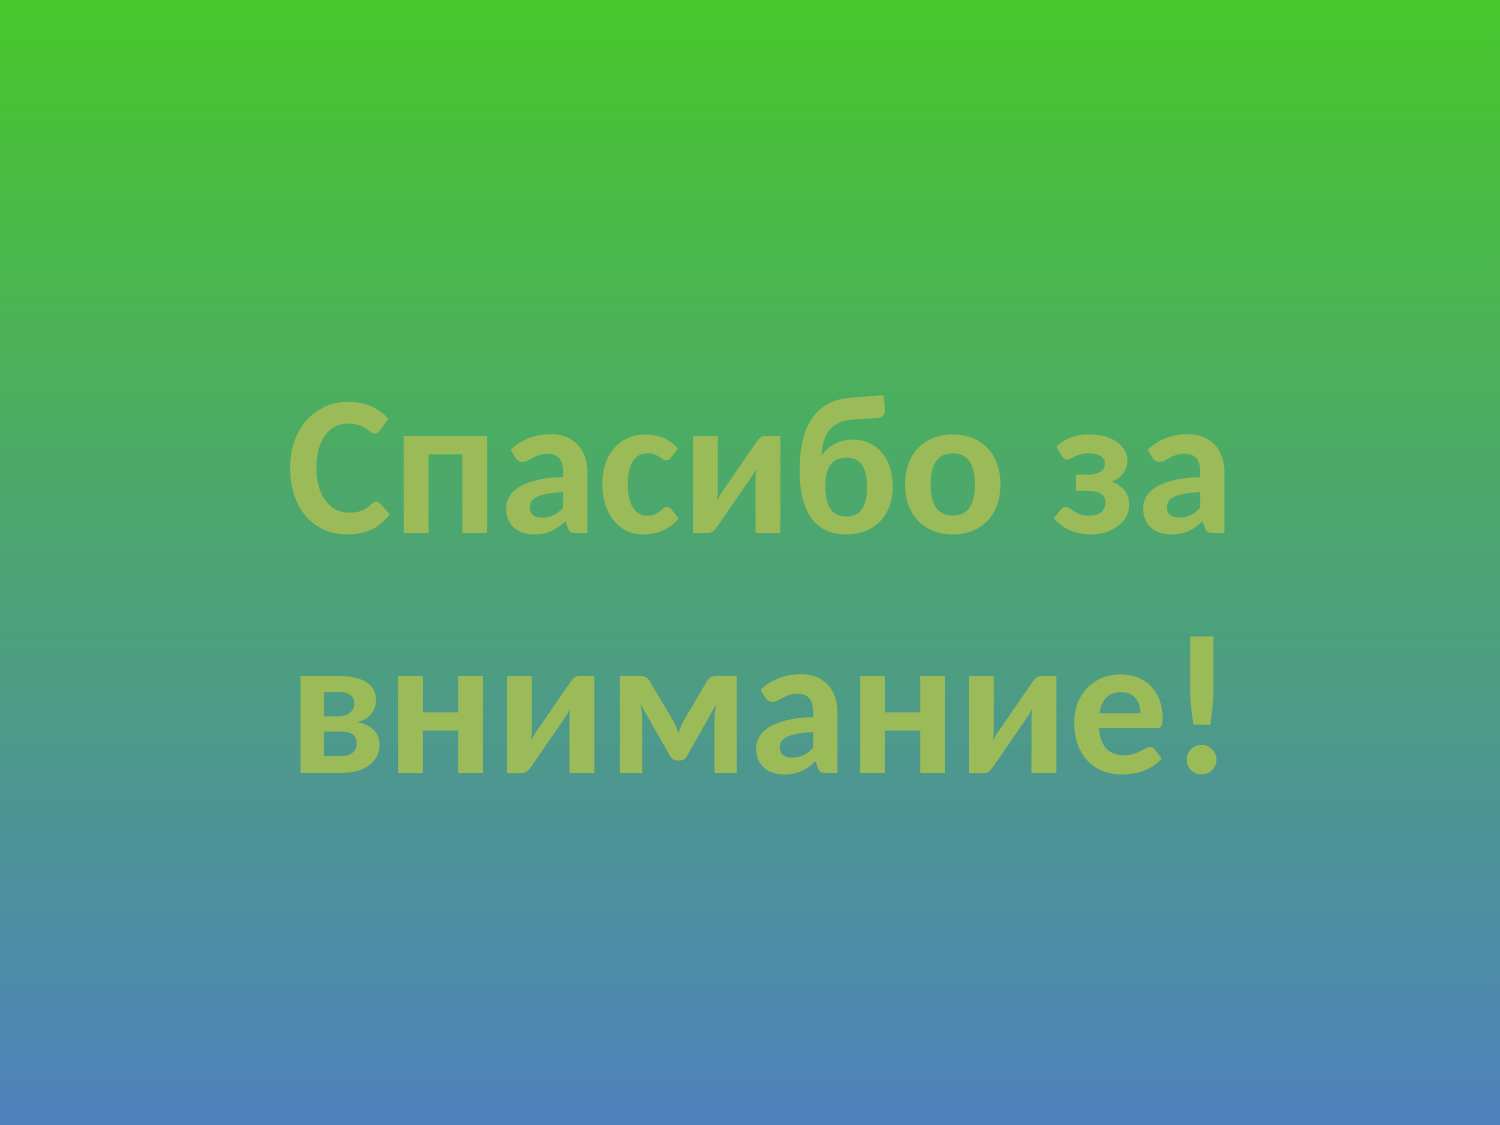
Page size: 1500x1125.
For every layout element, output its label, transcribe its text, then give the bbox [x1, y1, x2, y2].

text_box Спасибо за внимание! [159, 326, 1364, 822]
